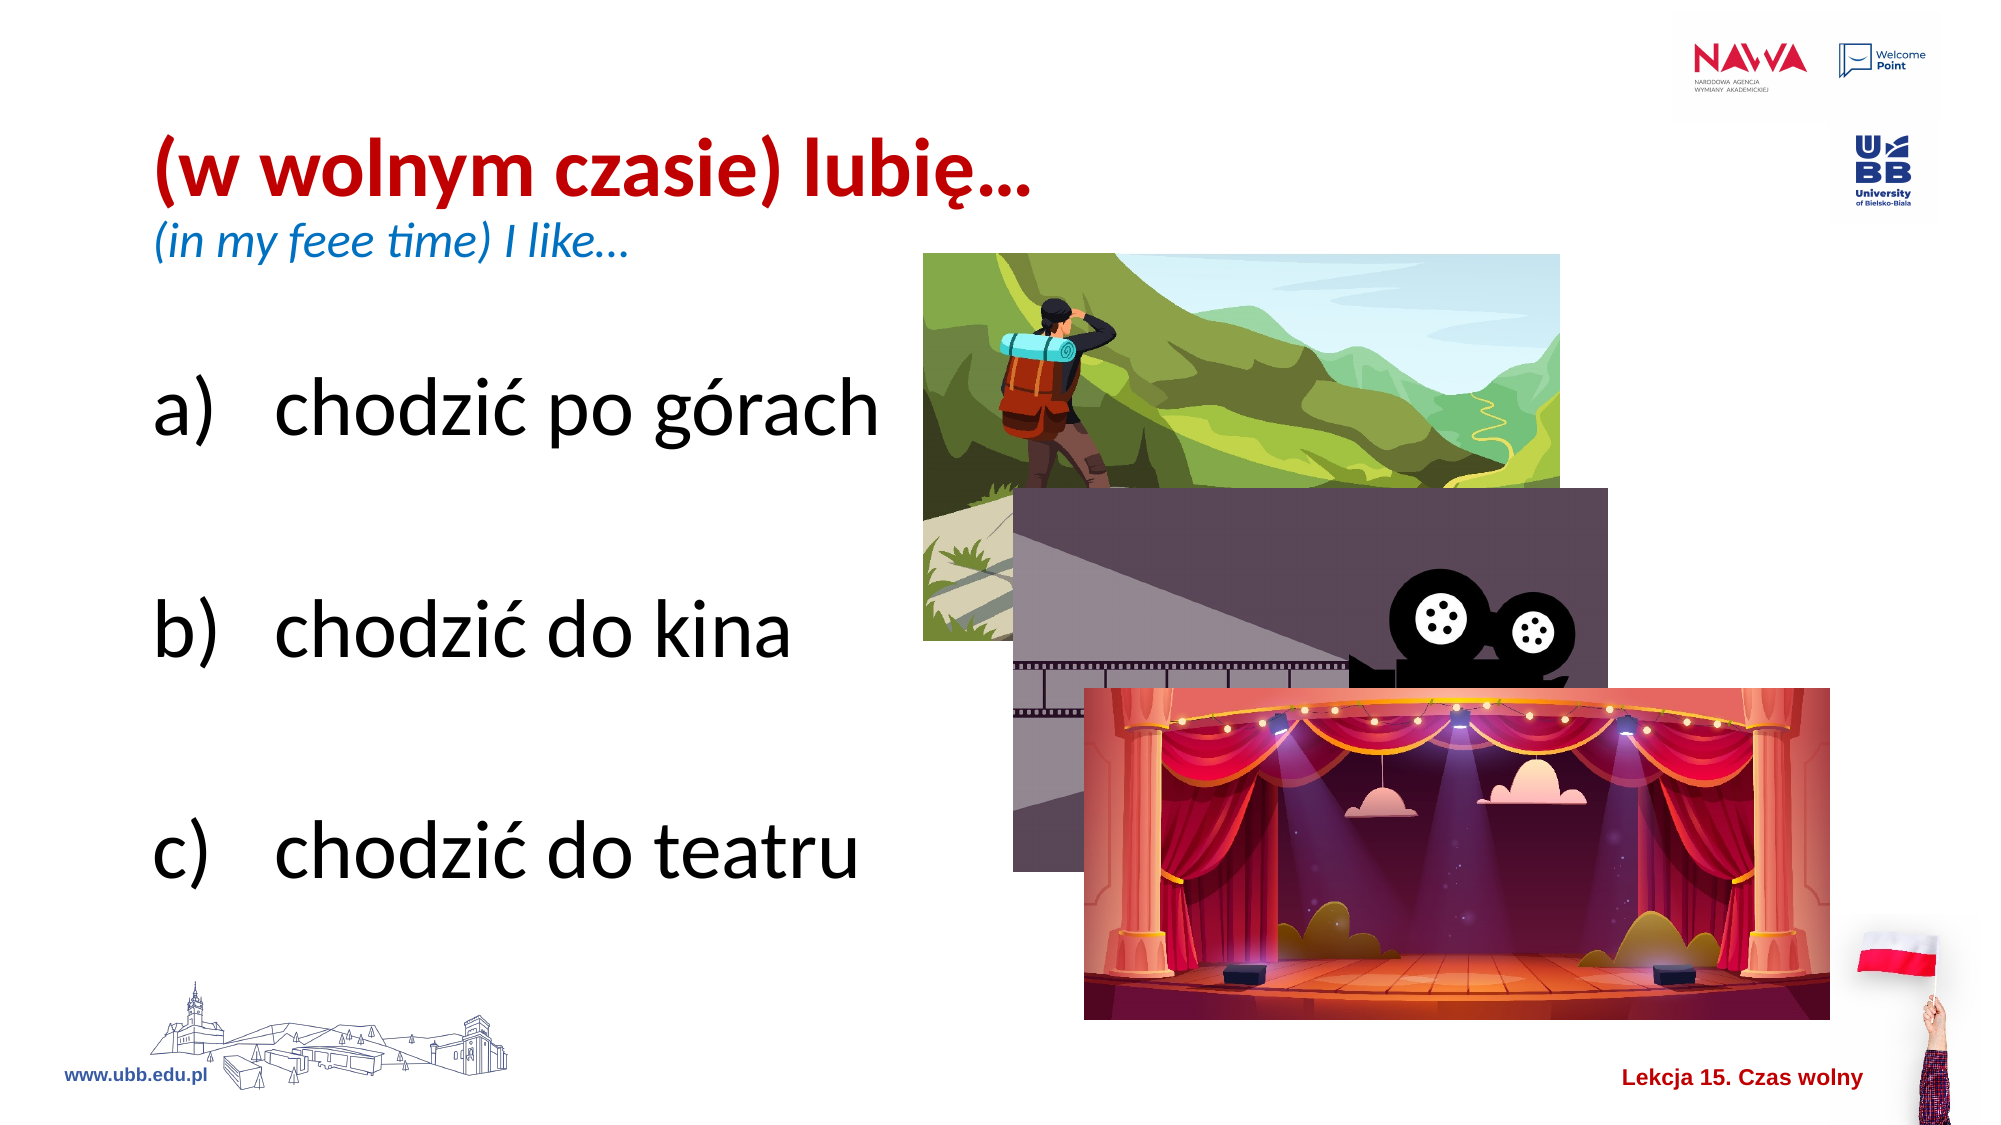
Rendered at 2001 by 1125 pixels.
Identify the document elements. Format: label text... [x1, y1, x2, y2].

picture [923, 253, 1980, 1125]
picture [1672, 11, 1941, 225]
text_box Lekcja 15. Czas wolny [1581, 1055, 1829, 1098]
list (w wolnym czasie) lubię… (in my feee time) I like… chodzić po górach chodzić do kina chodzić do teatru [137, 116, 1863, 1014]
picture [150, 981, 508, 1090]
text_box www.ubb.edu.pl [0, 1055, 273, 1093]
